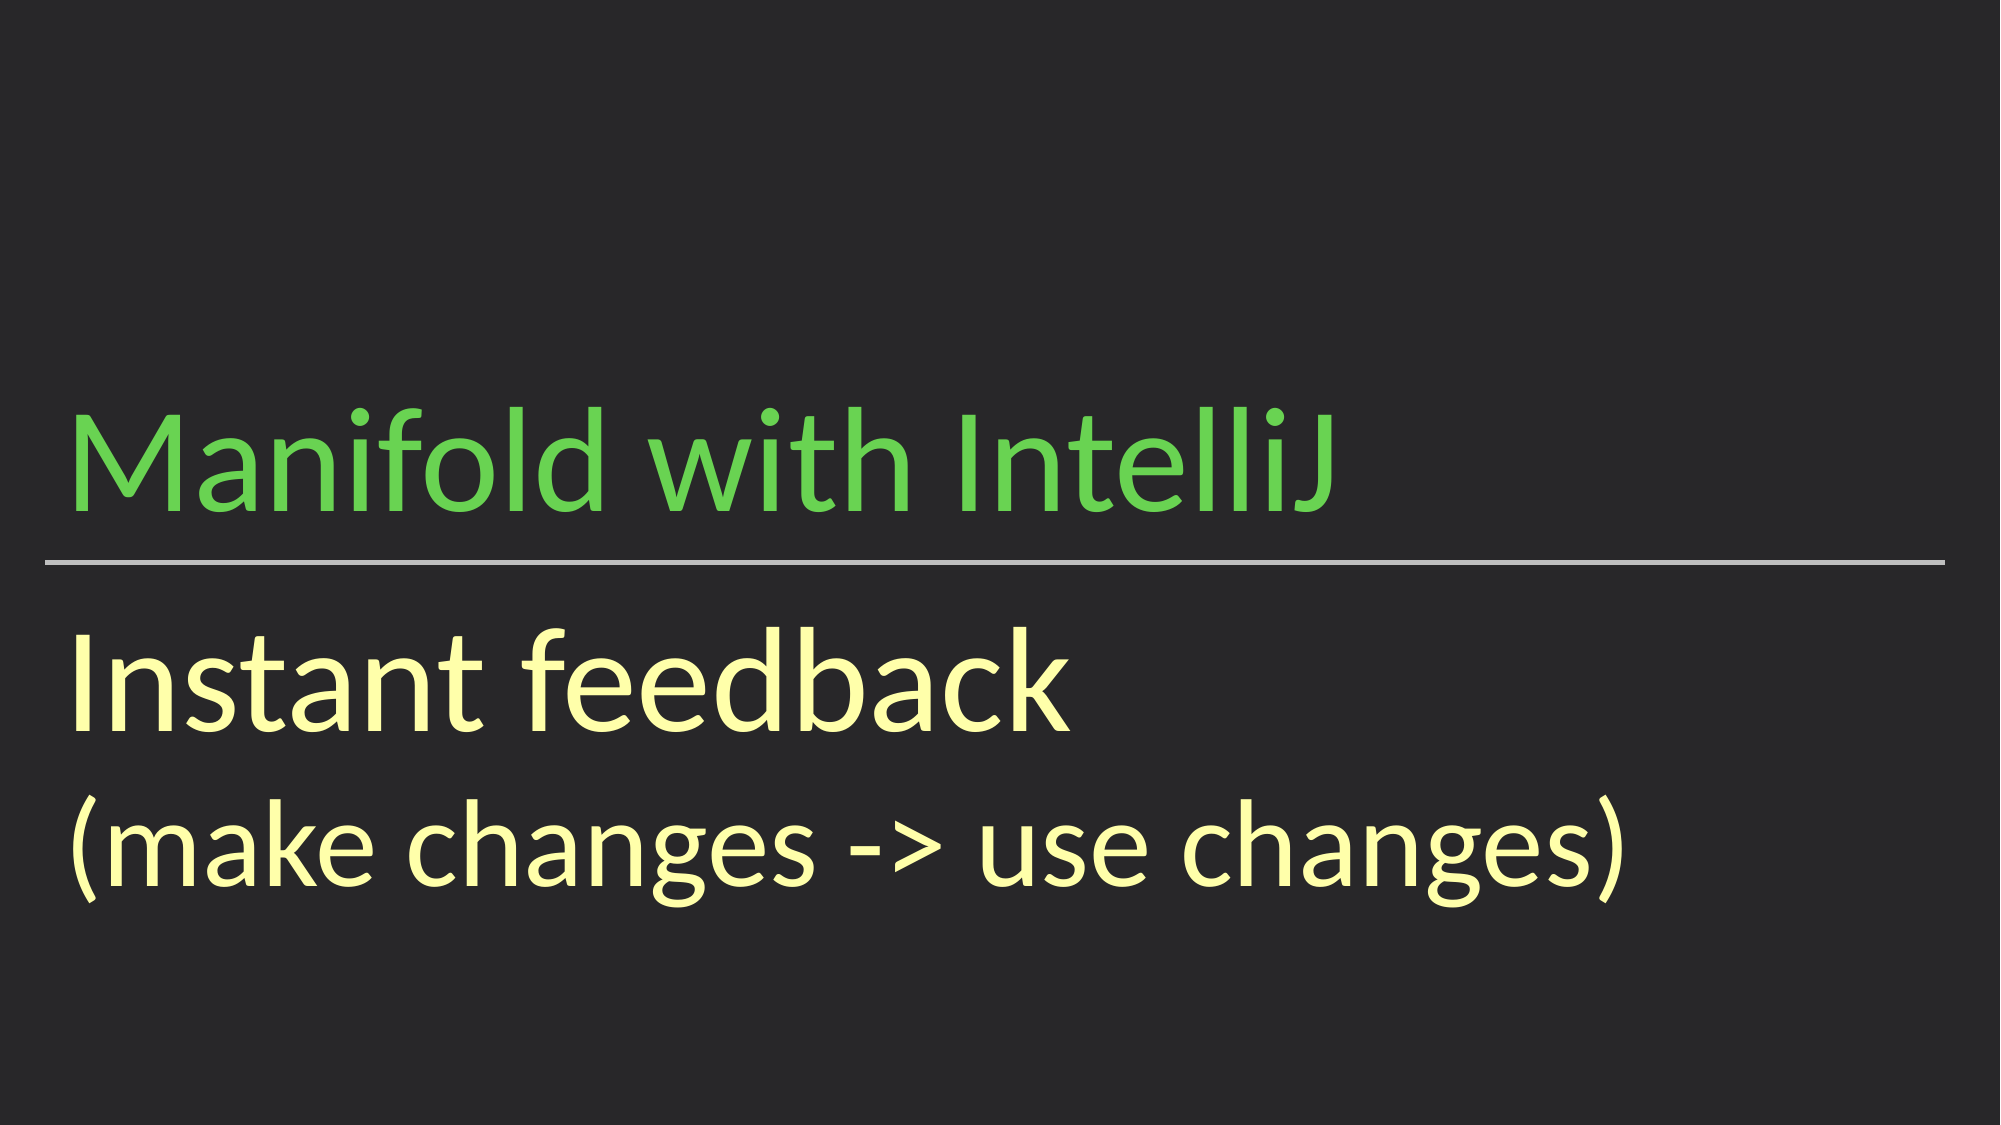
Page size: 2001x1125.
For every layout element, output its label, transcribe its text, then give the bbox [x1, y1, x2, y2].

text_box Instant feedback (make changes -> use changes) [50, 574, 1950, 920]
text_box Manifold with IntelliJ [49, 353, 2000, 549]
